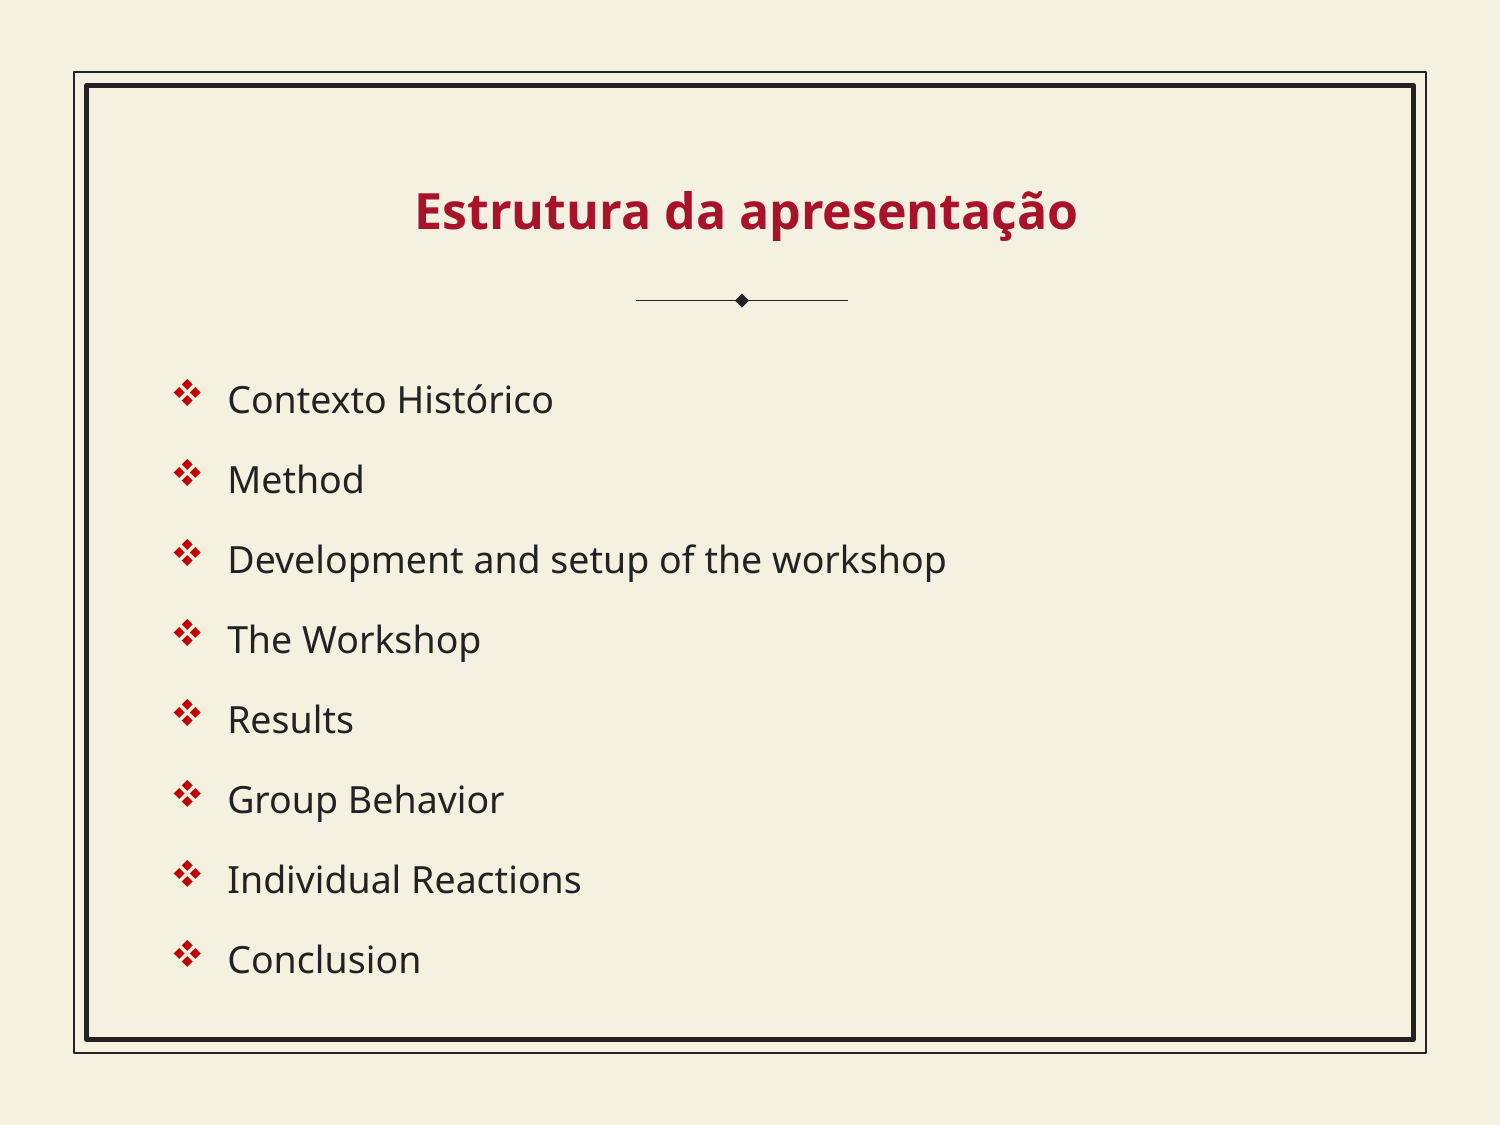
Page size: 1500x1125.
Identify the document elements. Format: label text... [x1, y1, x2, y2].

title Estrutura da apresentação [109, 132, 1385, 287]
text_box [736, 293, 748, 299]
list Contexto Histórico Method Development and setup of the workshop The Workshop Results Group Behavior Individual Reactions Conclusion [155, 338, 1385, 980]
